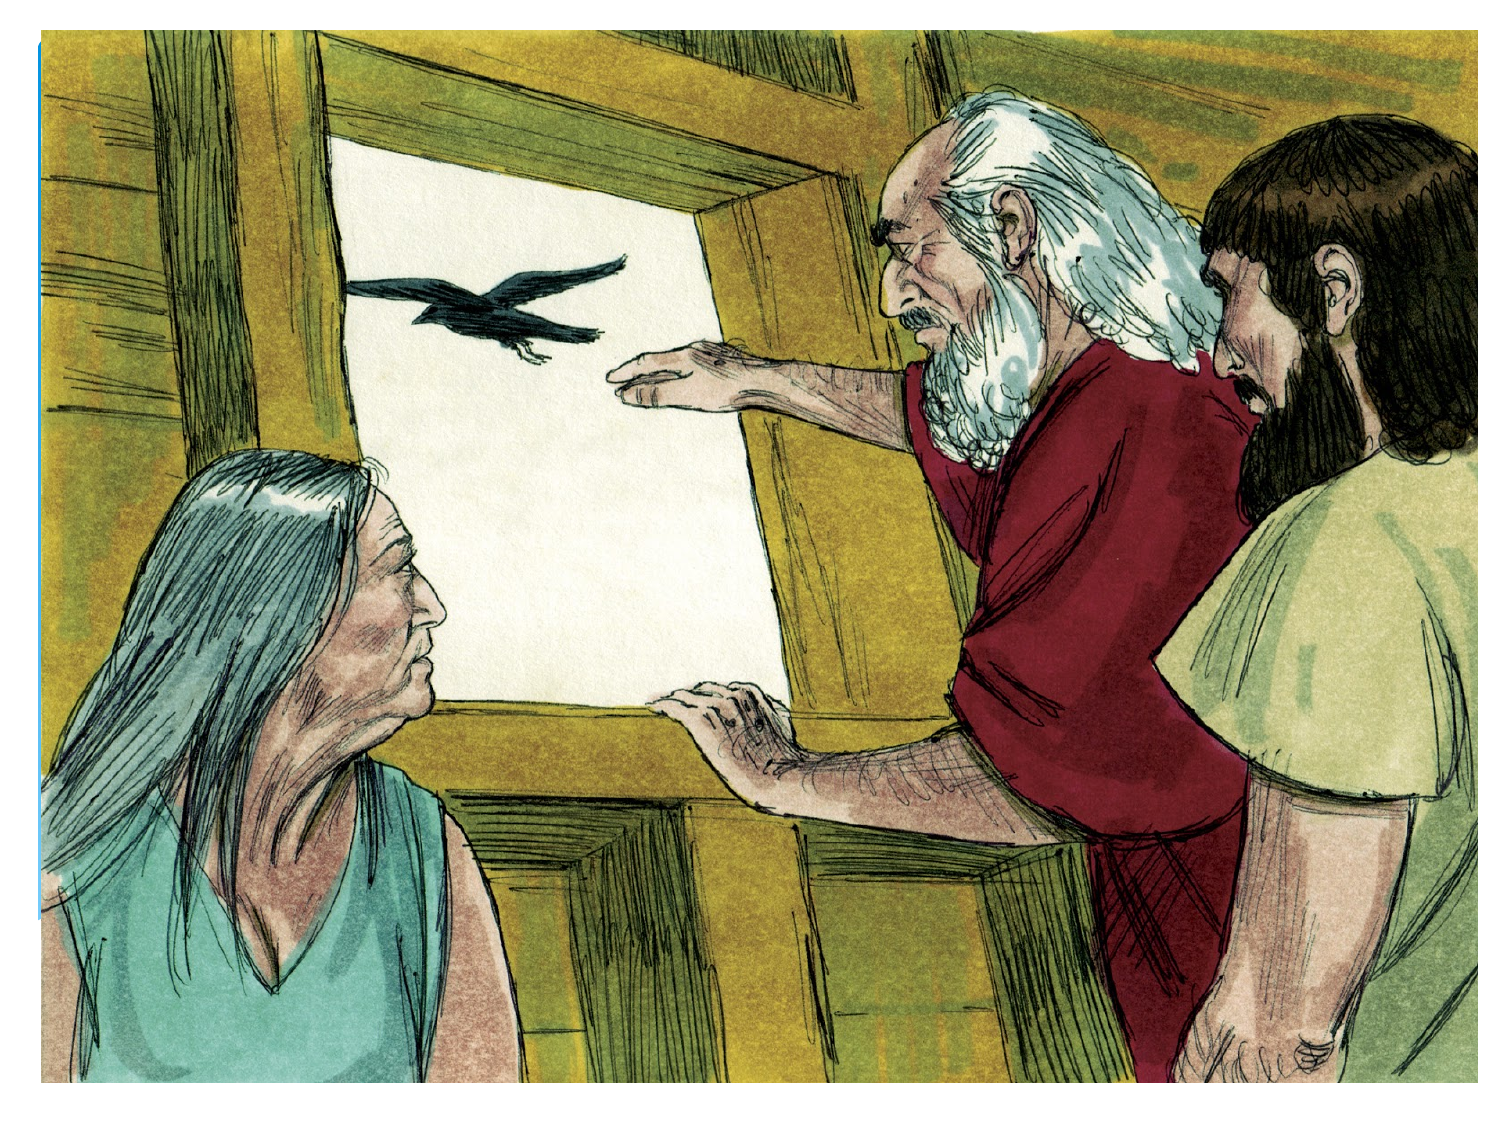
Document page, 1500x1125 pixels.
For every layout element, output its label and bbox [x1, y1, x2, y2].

picture [40, 30, 1478, 1083]
